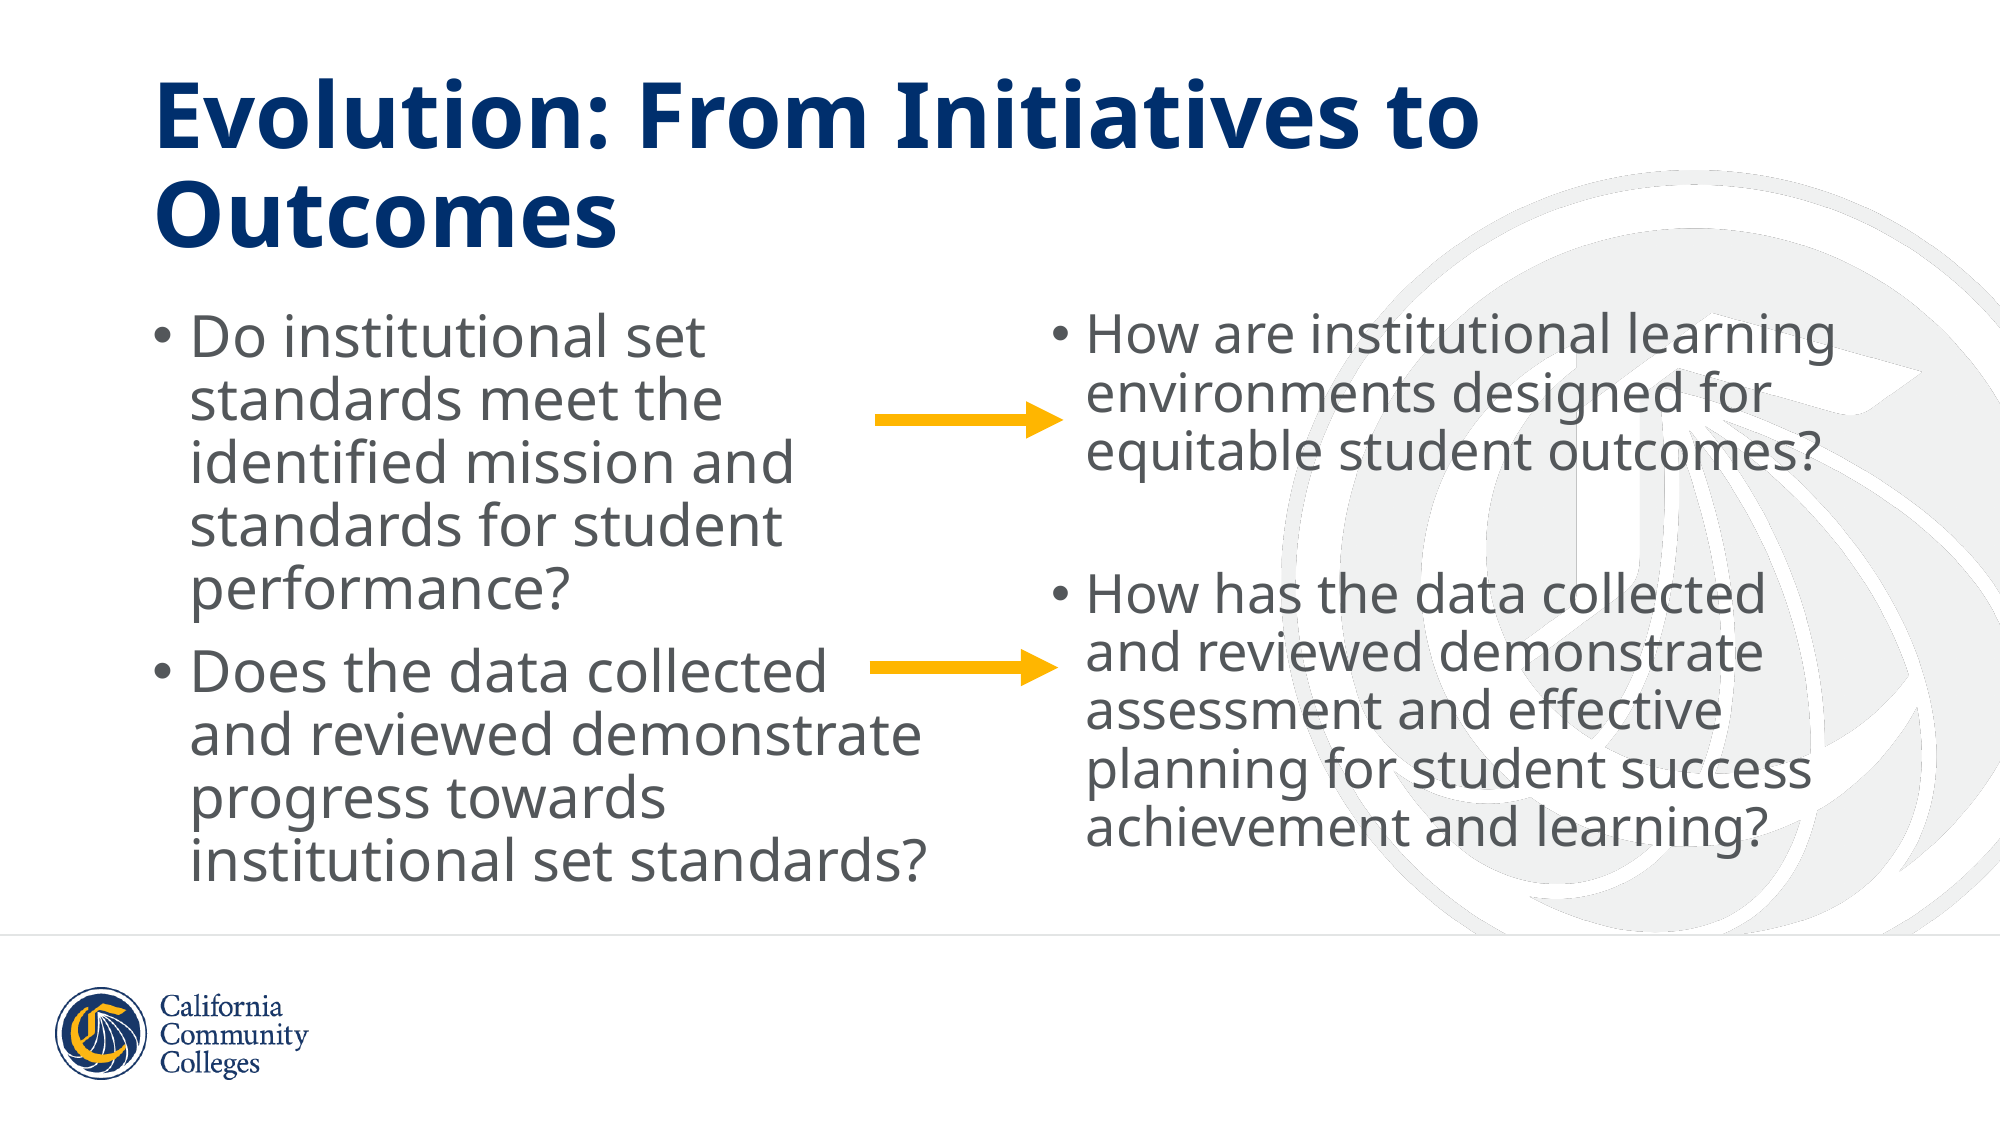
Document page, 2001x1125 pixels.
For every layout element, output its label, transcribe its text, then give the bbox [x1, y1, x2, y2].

picture [52, 984, 312, 1083]
picture [1281, 170, 2000, 934]
list How are institutional learning environments designed for equitable student outcomes? How has the data collected and reviewed demonstrate assessment and effective planning for student success achievement and learning? [1035, 299, 1863, 875]
title Evolution: From Initiatives to Outcomes [137, 59, 1863, 278]
list Do institutional set standards meet the identified mission and standards for student performance? Does the data collected and reviewed demonstrate progress towards institutional set standards? [137, 299, 964, 875]
